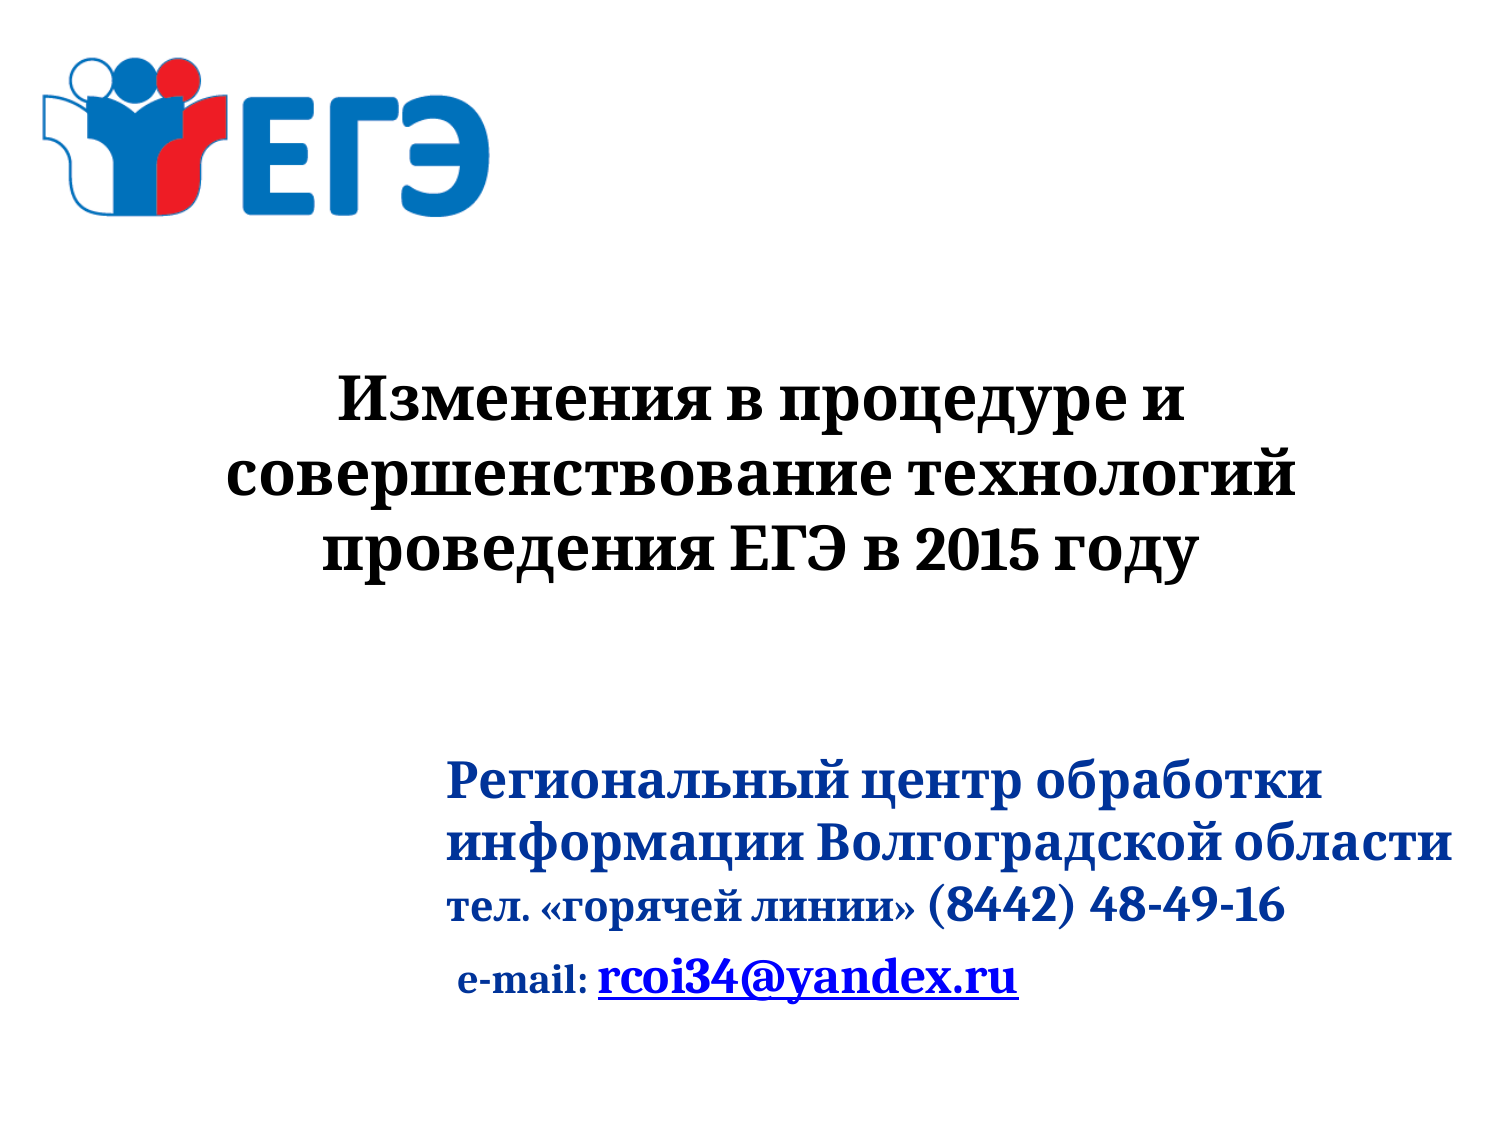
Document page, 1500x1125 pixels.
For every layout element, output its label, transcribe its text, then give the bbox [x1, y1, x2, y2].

subtitle Региональный центр обработки информации Волгоградской области тел. «горячей линии» (8442) 48-49-16 e-mail: rcoi34@yandex.ru [430, 739, 1482, 1028]
title Изменения в процедуре и совершенствование технологий проведения ЕГЭ в 2015 году [88, 349, 1435, 592]
picture [17, 30, 514, 269]
